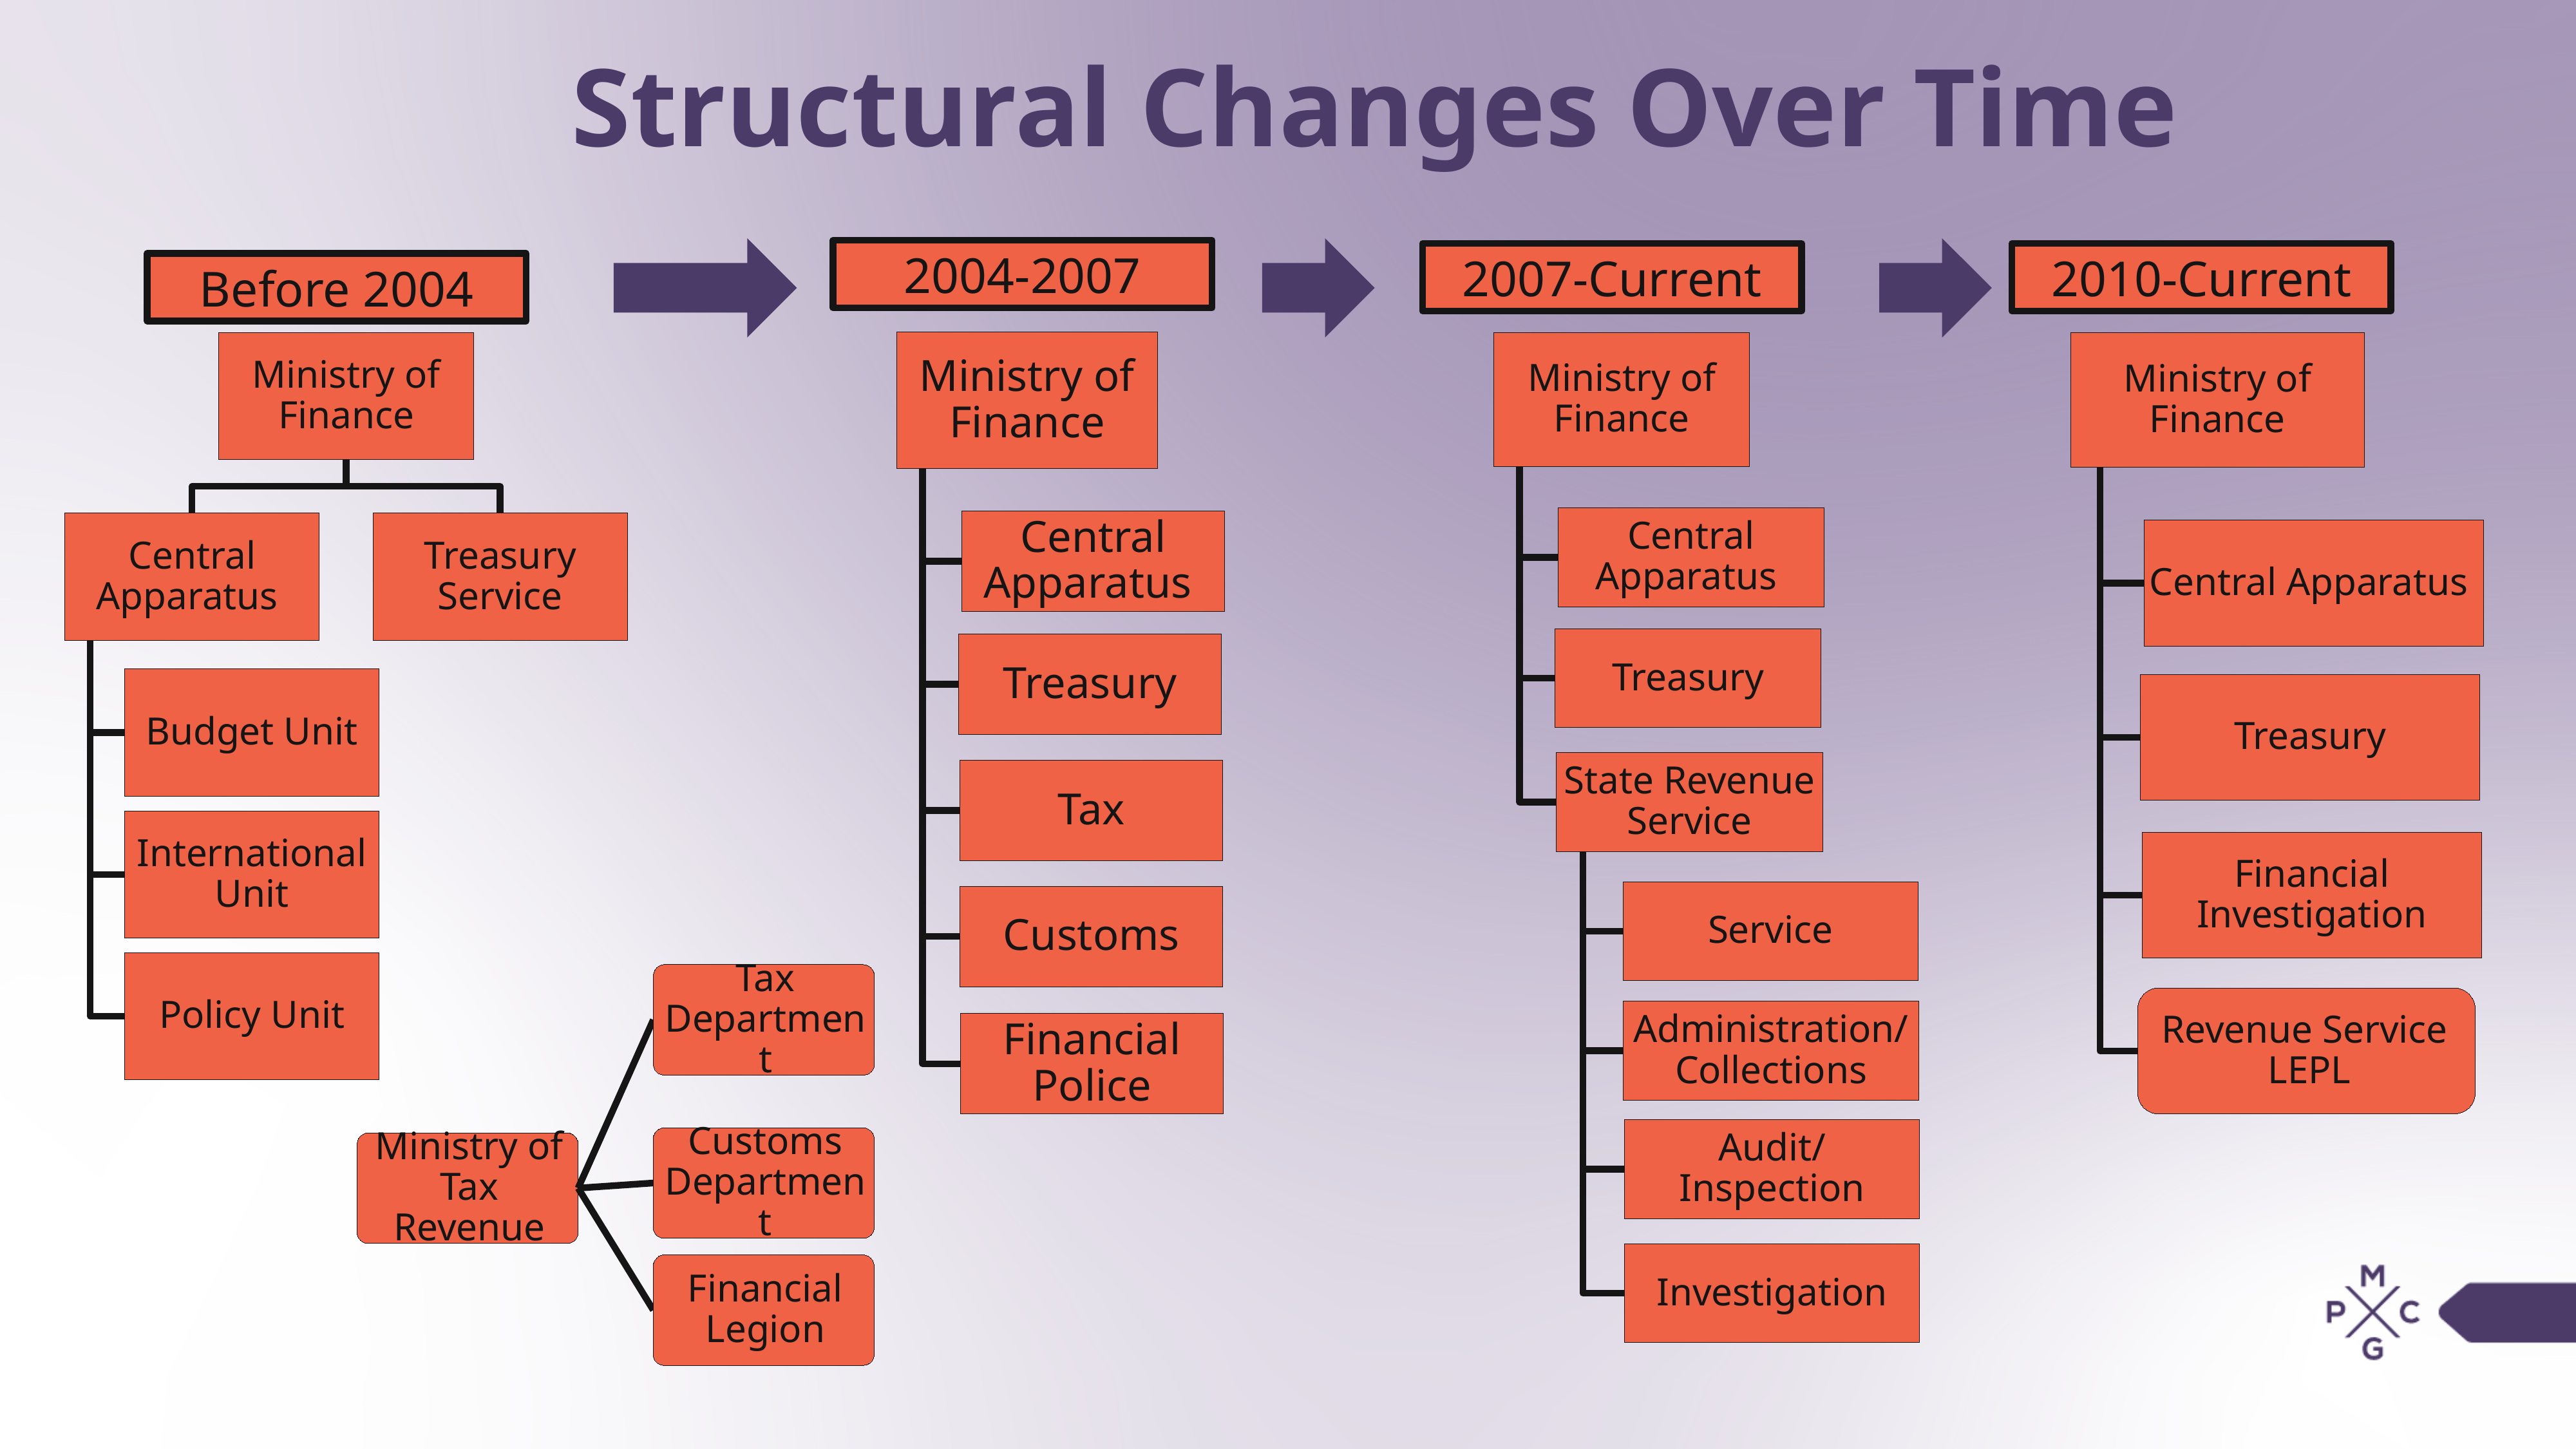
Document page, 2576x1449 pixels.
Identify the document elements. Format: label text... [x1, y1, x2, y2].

text_box [1879, 238, 1992, 332]
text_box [1441, 332, 1973, 1449]
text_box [2011, 332, 2543, 1184]
picture [0, 0, 2576, 1449]
text_box 2004-2007 [833, 240, 1213, 308]
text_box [33, 332, 659, 1184]
text_box [1262, 238, 1375, 338]
text_box [613, 238, 797, 338]
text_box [343, 964, 875, 1402]
text_box Before 2004 [147, 253, 527, 321]
text_box Structural Changes Over Time [563, 34, 2186, 174]
text_box 2010-Current [2011, 243, 2391, 312]
text_box 2007-Current [1422, 243, 1802, 312]
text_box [813, 332, 1307, 1184]
